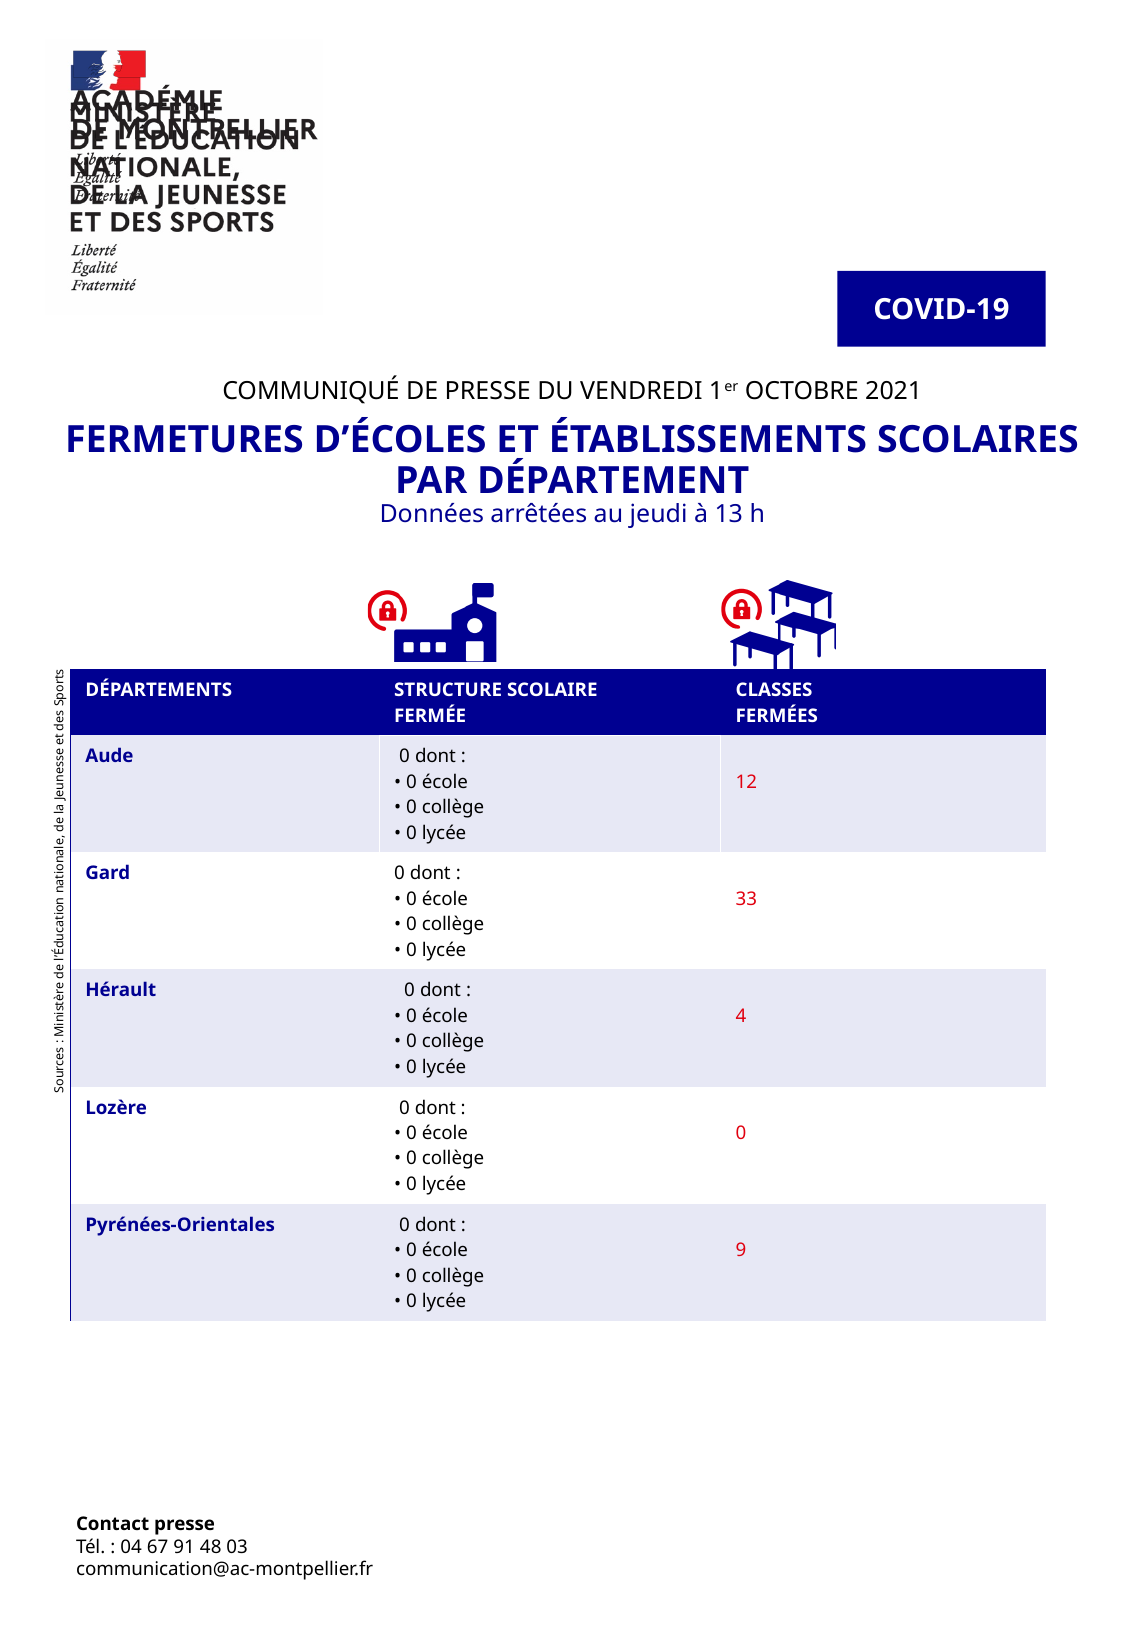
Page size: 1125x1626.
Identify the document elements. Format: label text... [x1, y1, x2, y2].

table_cell Hérault [71, 969, 379, 1087]
text_box Sources : Ministère de l’Éducation nationale, de la Jeunesse et des Sports [50, 669, 71, 1255]
table_cell 4 [721, 969, 1046, 1087]
picture [721, 580, 836, 675]
table_header DÉPARTEMENTS [71, 670, 379, 735]
text_box Contact presse Tél. : 04 67 91 48 03 communication@ac-montpellier.fr [61, 1511, 1032, 1587]
table_cell Lozère [71, 1087, 379, 1204]
table_cell 9 [721, 1204, 1046, 1321]
table_cell Aude [71, 735, 379, 852]
table_header STRUCTURE SCOLAIRE FERMÉE [379, 670, 721, 735]
table_cell 0 dont : • 0 école • 0 collège • 0 lycée [379, 969, 721, 1087]
table_cell 0 dont : • 0 école • 0 collège • 0 lycée [379, 1204, 721, 1321]
table_cell 0 dont : • 0 école • 0 collège • 0 lycée [379, 1087, 721, 1204]
table_cell 12 [721, 735, 1046, 852]
table_cell 33 [721, 852, 1046, 969]
text_box COVID-19 [837, 270, 1046, 347]
table_cell 0 dont : • 0 école • 0 collège • 0 lycée [380, 736, 720, 852]
table_cell Gard [71, 852, 379, 969]
picture [367, 583, 497, 662]
text_box COMMUNIQUÉ DE PRESSE DU VENDREDI 1er OCTOBRE 2021 FERMETURES D’ÉCOLES ET ÉTABLISSEMENTS SCOLAIRES PAR DÉPARTEMENT Données arrêtées au jeudi à 13 h [41, 370, 1104, 566]
table_cell Pyrénées-Orientales [71, 1204, 379, 1321]
table_cell 0 [721, 1087, 1046, 1204]
table_cell 0 dont : • 0 école • 0 collège • 0 lycée [379, 853, 721, 969]
table_header CLASSES FERMÉES [721, 670, 1046, 735]
picture [45, 39, 333, 315]
